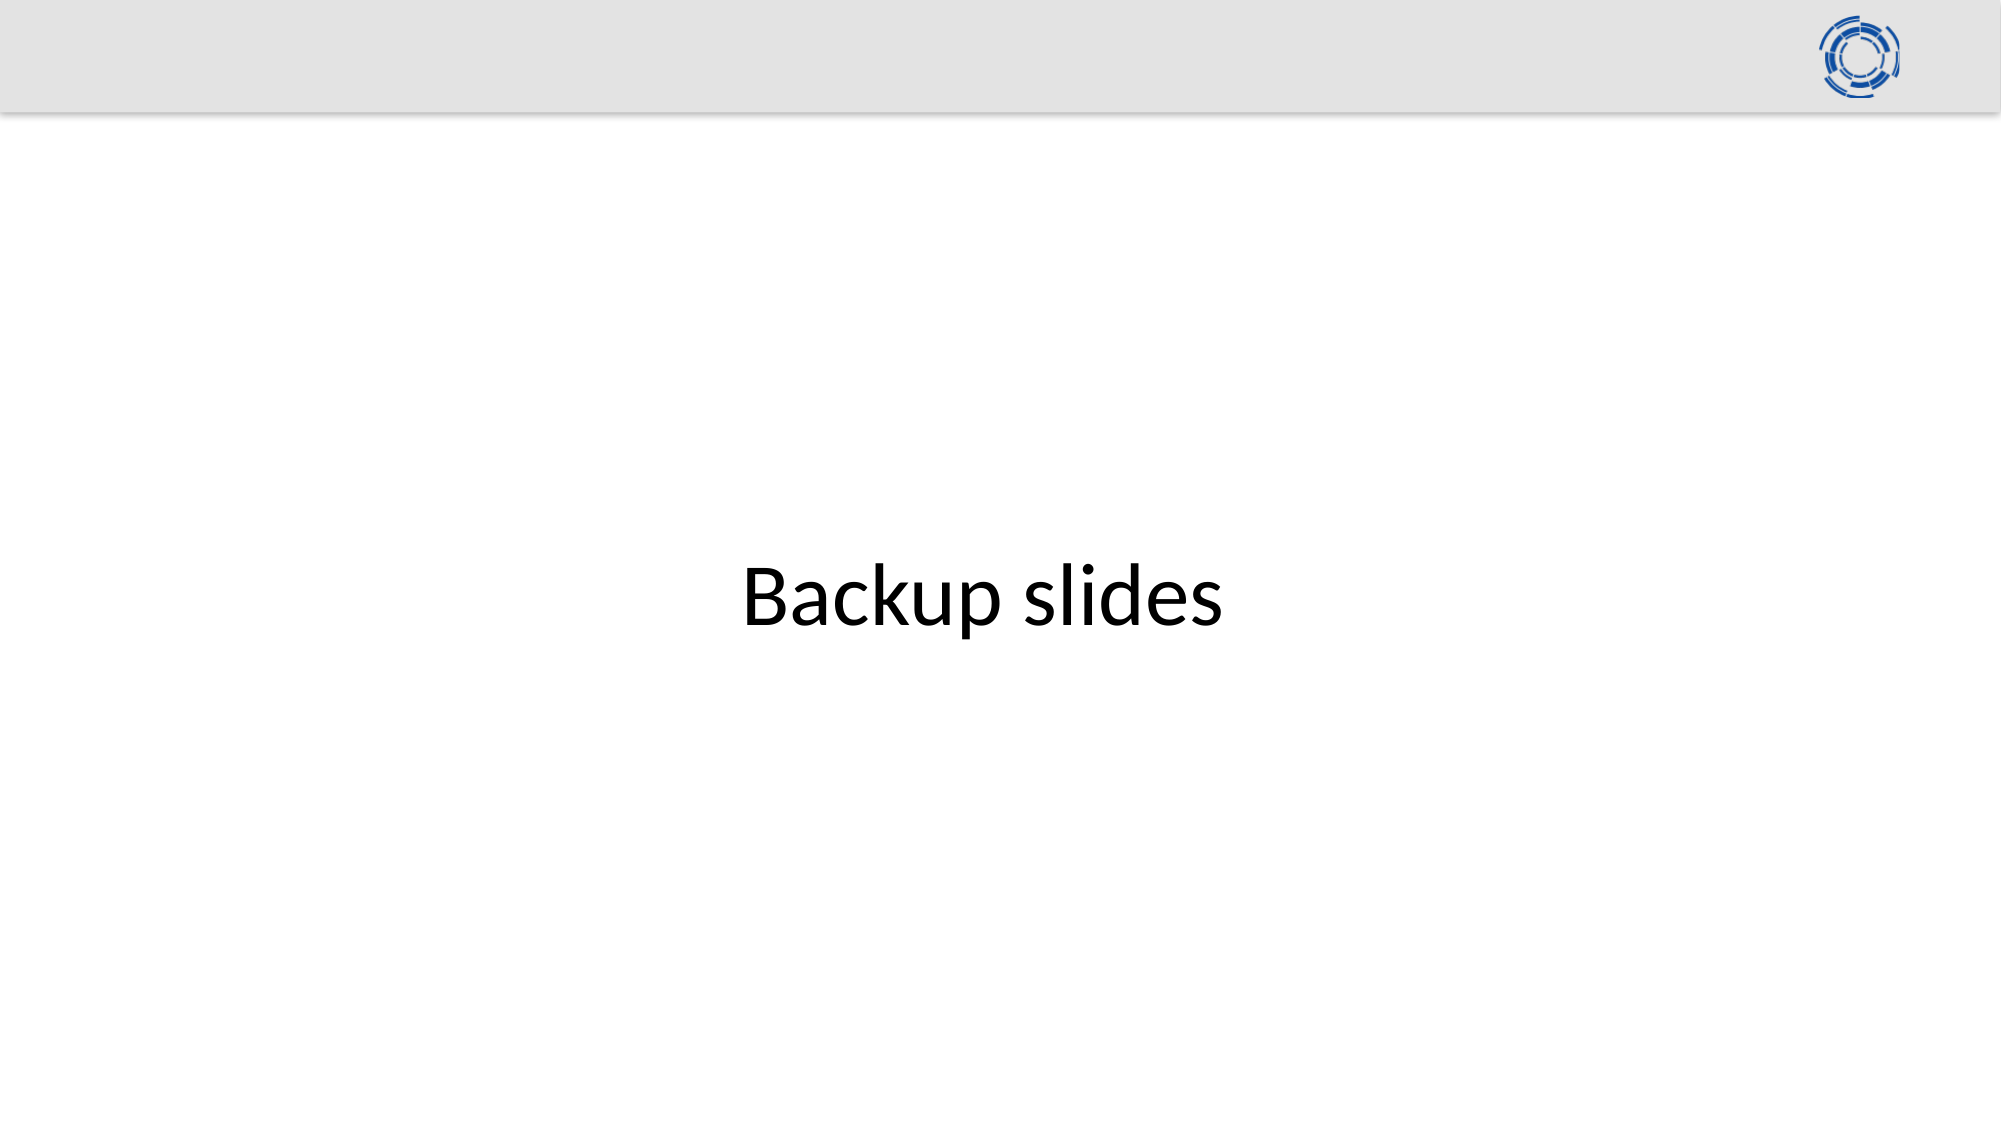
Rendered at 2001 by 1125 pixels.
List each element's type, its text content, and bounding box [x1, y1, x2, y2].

text_box Backup slides [433, 529, 1534, 651]
